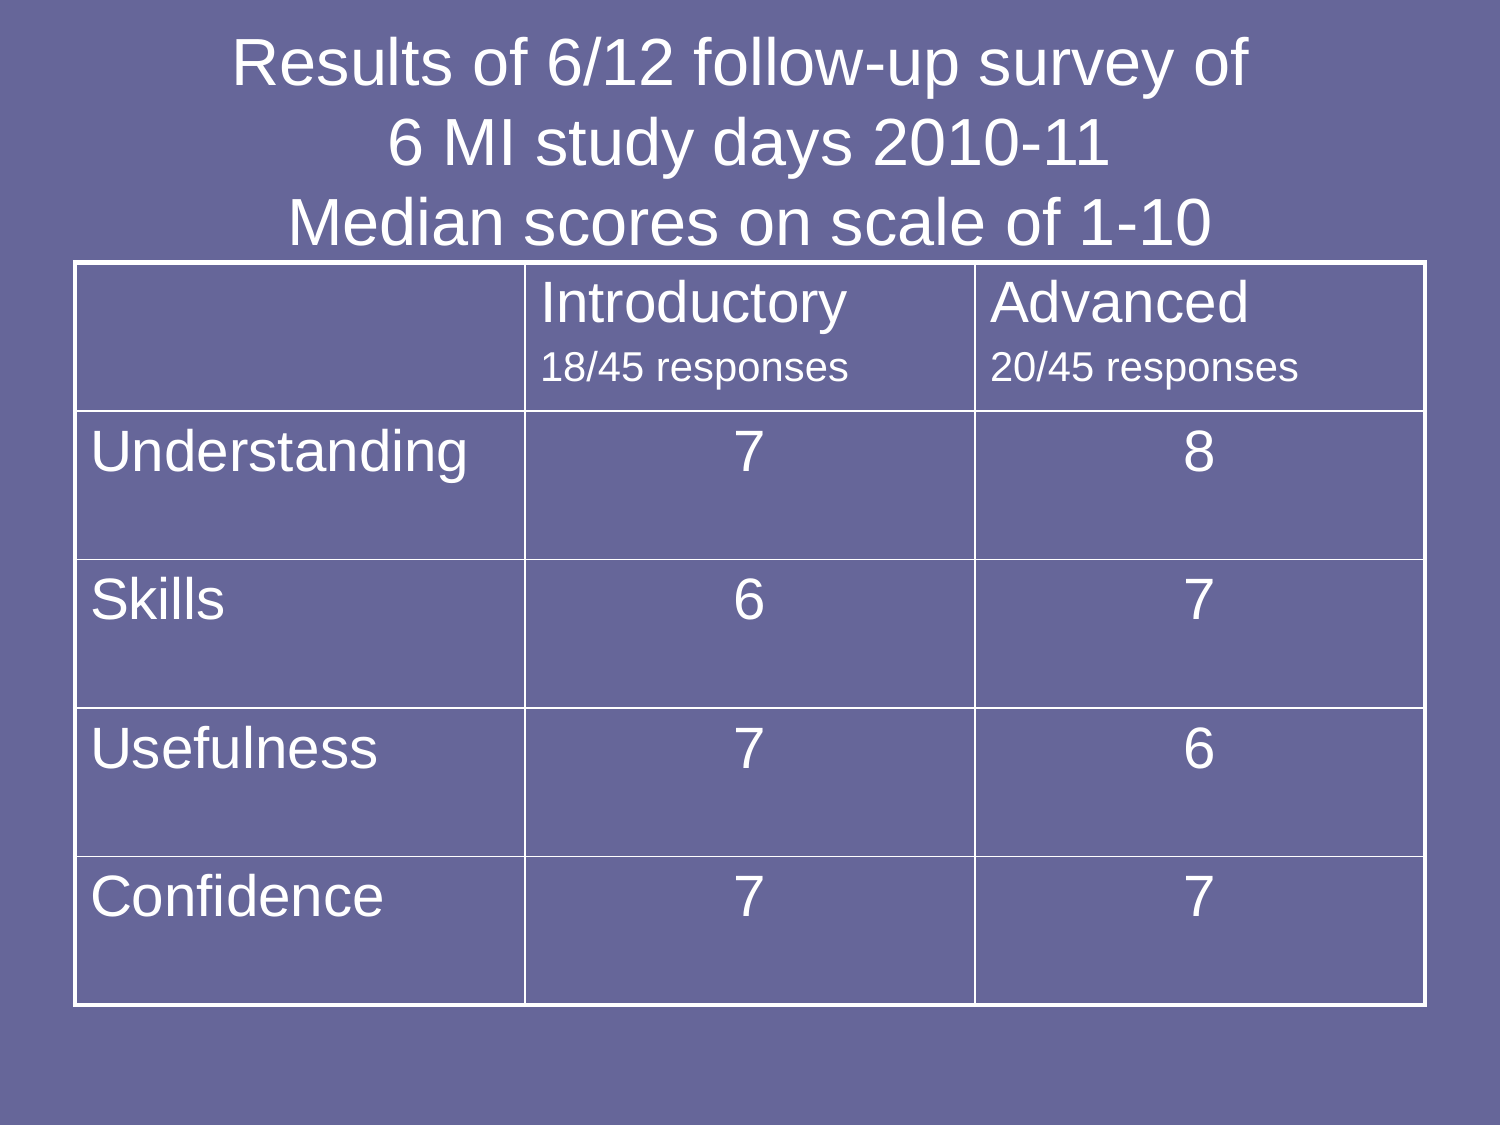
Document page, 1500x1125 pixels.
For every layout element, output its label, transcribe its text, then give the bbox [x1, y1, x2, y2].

table_cell 7 [526, 709, 974, 856]
table_cell 6 [976, 709, 1423, 856]
table_cell 8 [976, 412, 1423, 559]
table_cell Confidence [77, 857, 524, 1003]
table_cell 7 [976, 857, 1423, 1003]
table_cell 6 [526, 560, 974, 707]
table_cell 7 [976, 560, 1423, 707]
table_cell 7 [526, 857, 974, 1003]
table_cell Usefulness [77, 709, 524, 856]
table_header Advanced 20/45 responses [976, 265, 1423, 410]
table_cell Understanding [77, 412, 524, 559]
table_cell Skills [77, 560, 524, 707]
table_header [77, 265, 524, 410]
title Results of 6/12 follow-up survey of 6 MI study days 2010-11 Median scores on scale of 1-10 [75, 45, 1425, 233]
table_cell 7 [526, 412, 974, 559]
table_header Introductory 18/45 responses [526, 265, 974, 410]
